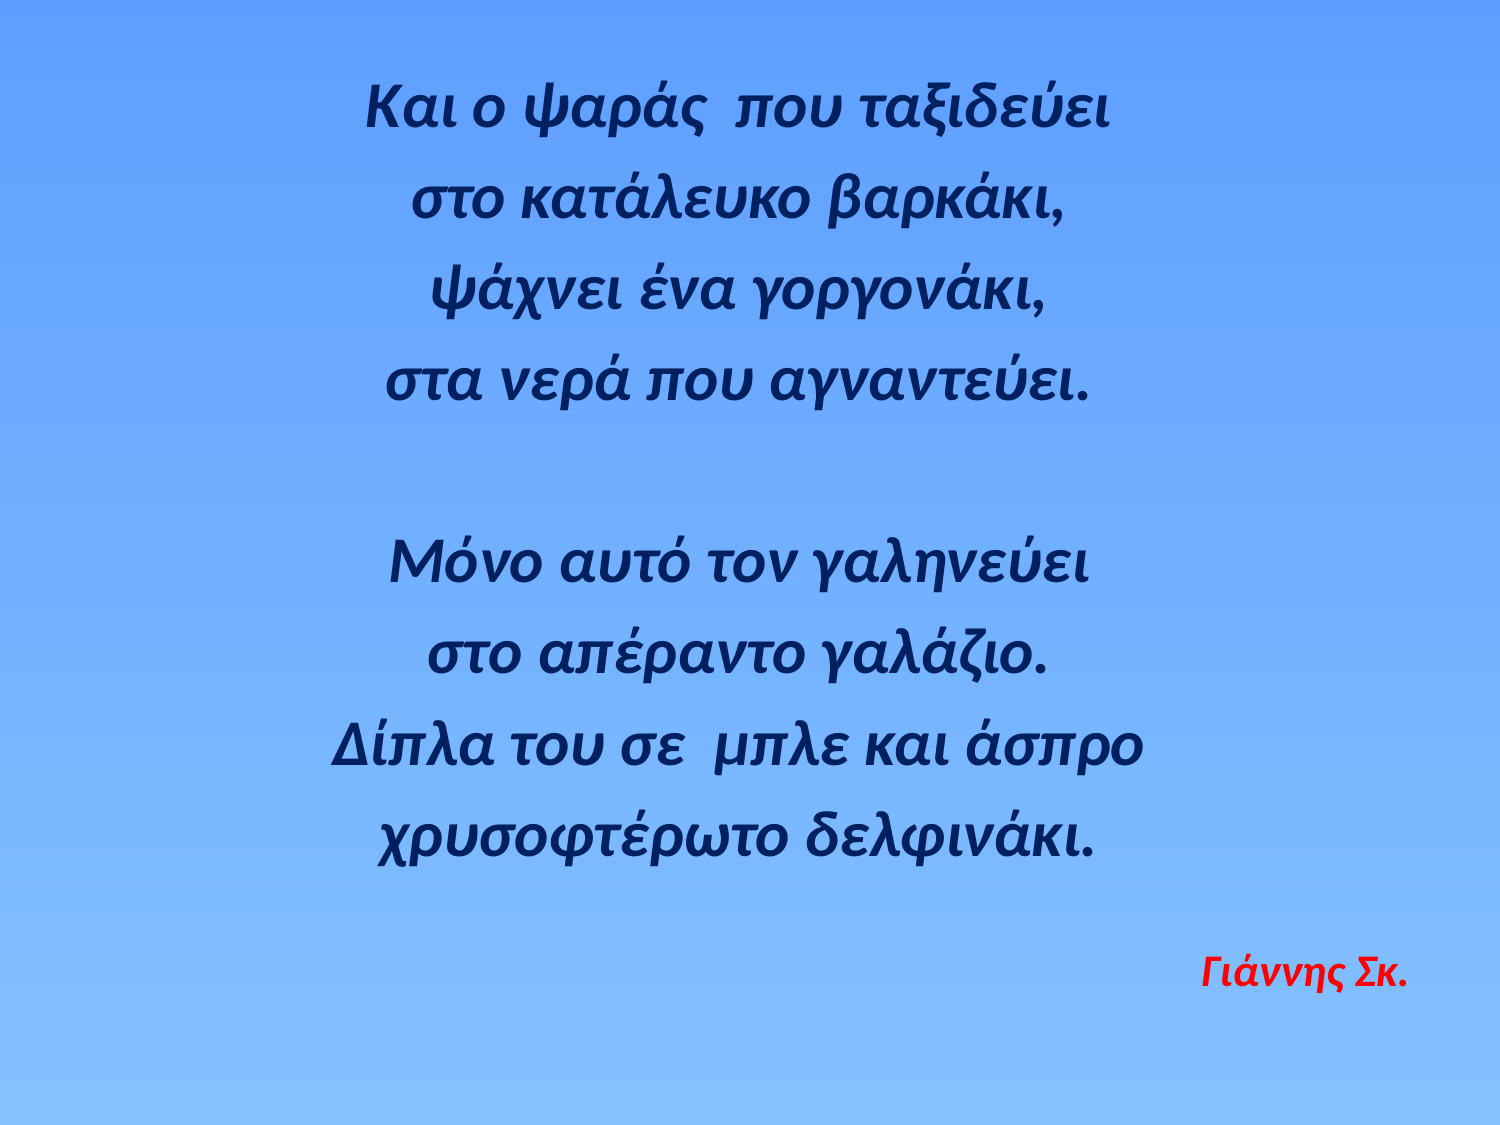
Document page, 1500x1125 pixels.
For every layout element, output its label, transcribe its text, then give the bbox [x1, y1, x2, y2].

list Και ο ψαράς που ταξιδεύει στο κατάλευκο βαρκάκι, ψάχνει ένα γοργονάκι, στα νερά που αγναντεύει. Μόνο αυτό τον γαληνεύει στο απέραντο γαλάζιο. Δίπλα του σε μπλε και άσπρο χρυσοφτέρωτο δελφινάκι. Γιάννης Σκ. [53, 54, 1425, 1005]
